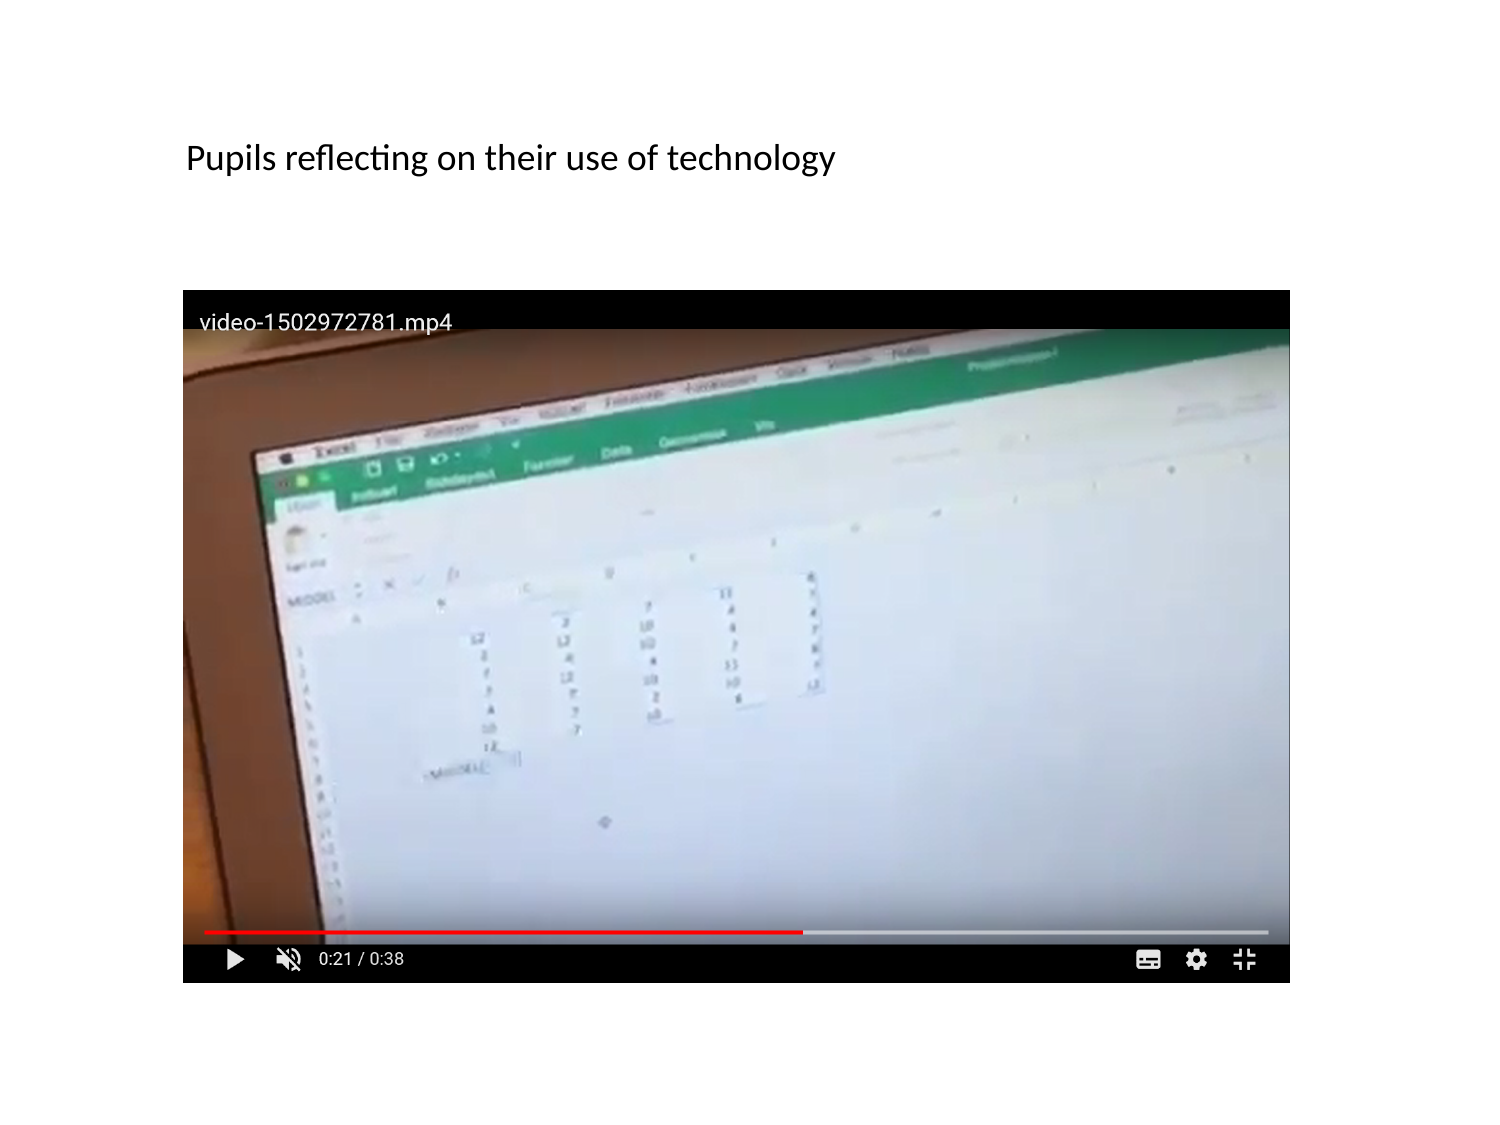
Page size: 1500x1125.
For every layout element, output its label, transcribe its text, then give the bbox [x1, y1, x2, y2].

picture [182, 290, 1290, 983]
text_box Pupils reflecting on their use of technology [171, 125, 892, 186]
